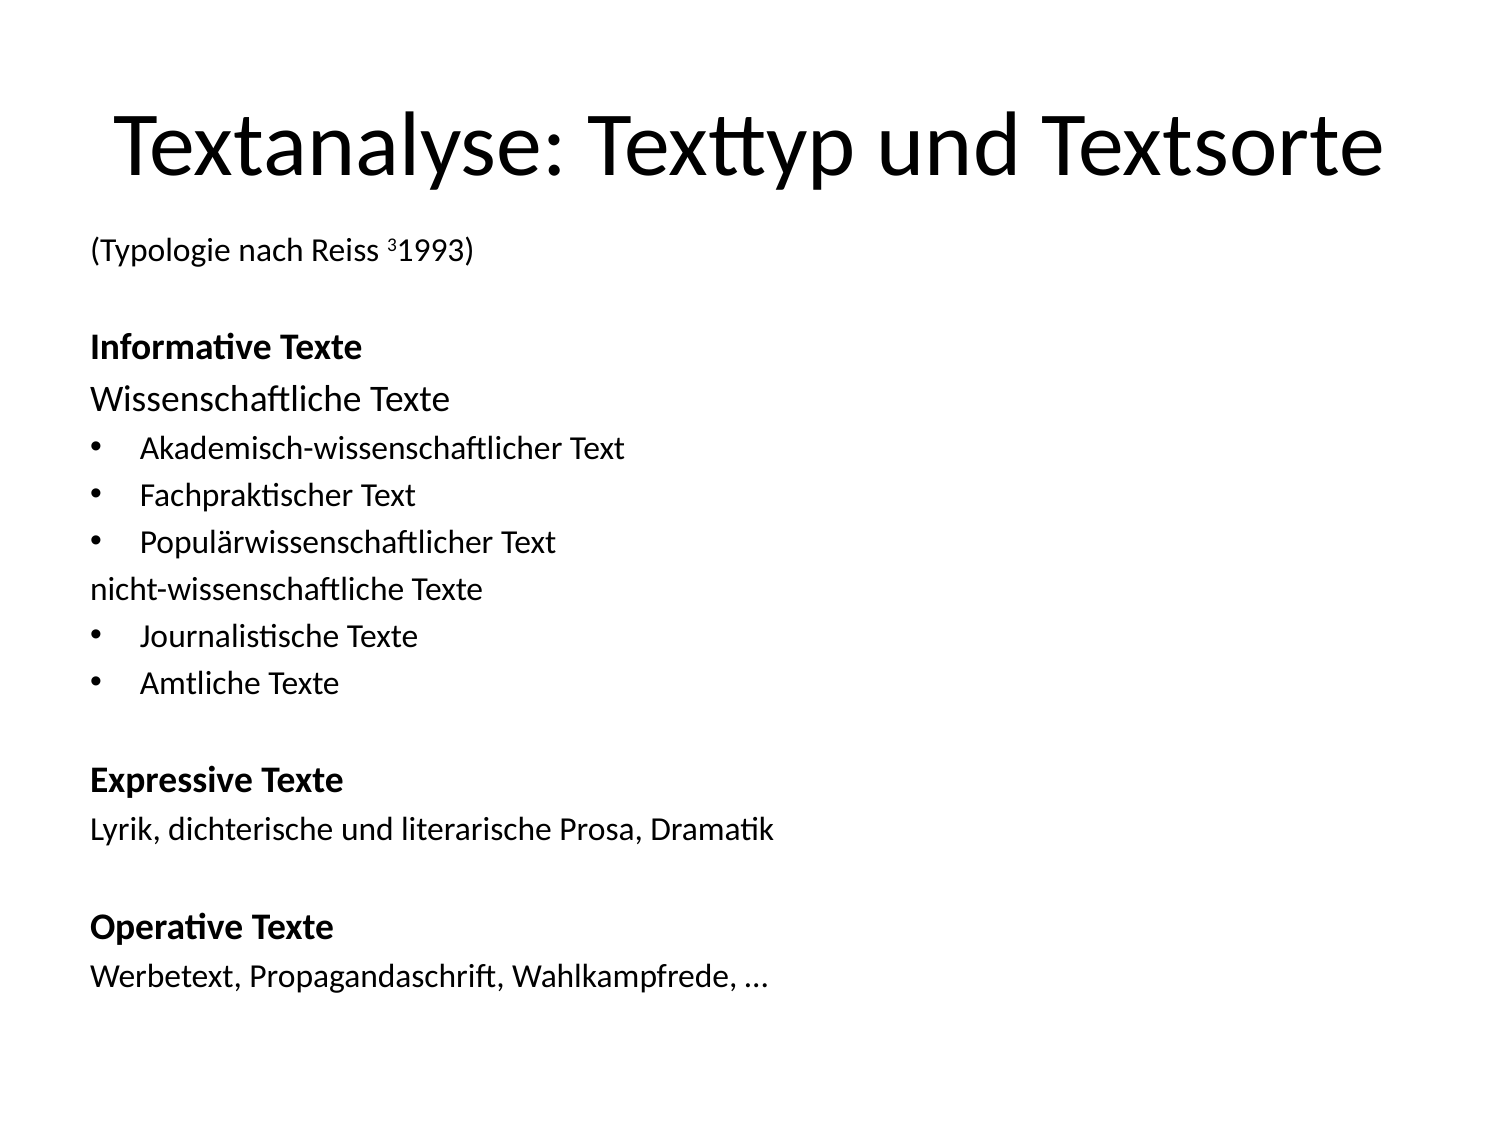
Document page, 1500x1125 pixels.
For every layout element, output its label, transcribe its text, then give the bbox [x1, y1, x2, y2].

title Textanalyse: Texttyp und Textsorte [75, 45, 1425, 219]
list (Typologie nach Reiss 31993) Informative Texte Wissenschaftliche Texte Akademisch-wissenschaftlicher Text Fachpraktischer Text Populärwissenschaftlicher Text nicht-wissenschaftliche Texte Journalistische Texte Amtliche Texte Expressive Texte Lyrik, dichterische und literarische Prosa, Dramatik Operative Texte Werbetext, Propagandaschrift, Wahlkampfrede, … [75, 219, 1425, 1005]
